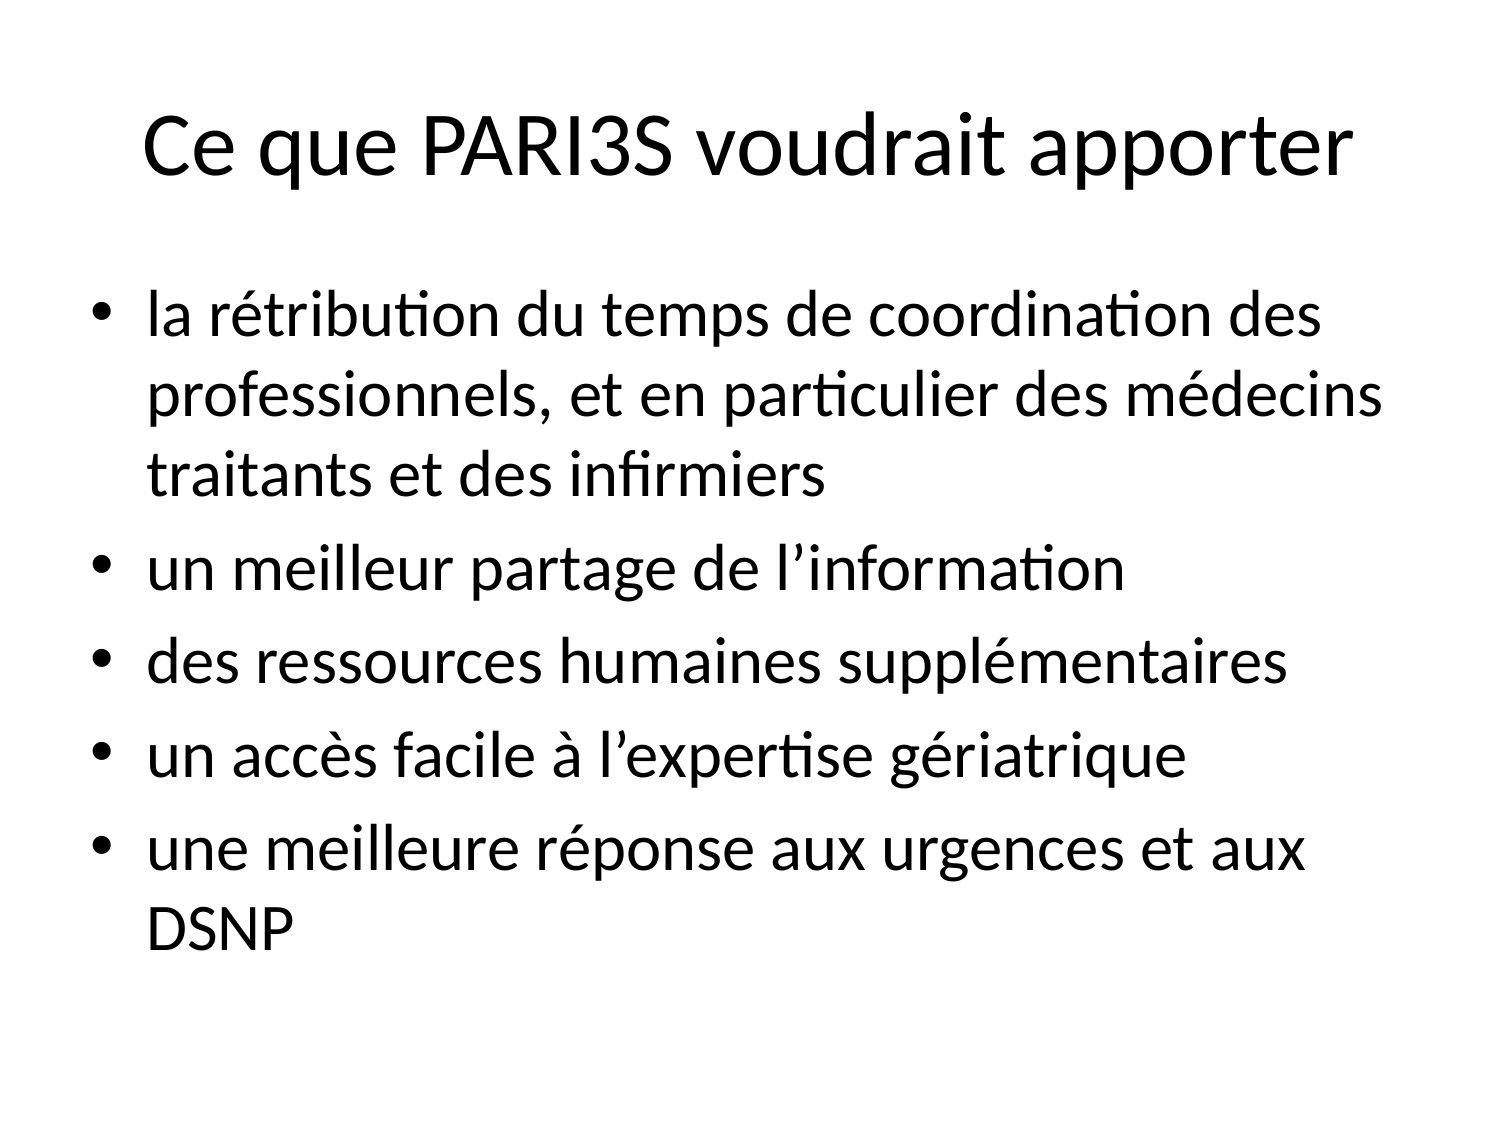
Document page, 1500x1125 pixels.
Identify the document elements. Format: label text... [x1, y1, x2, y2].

title Ce que PARI3S voudrait apporter [75, 45, 1425, 233]
list la rétribution du temps de coordination des professionnels, et en particulier des médecins traitants et des infirmiers un meilleur partage de l’information des ressources humaines supplémentaires un accès facile à l’expertise gériatrique une meilleure réponse aux urgences et aux DSNP [75, 262, 1425, 1005]
